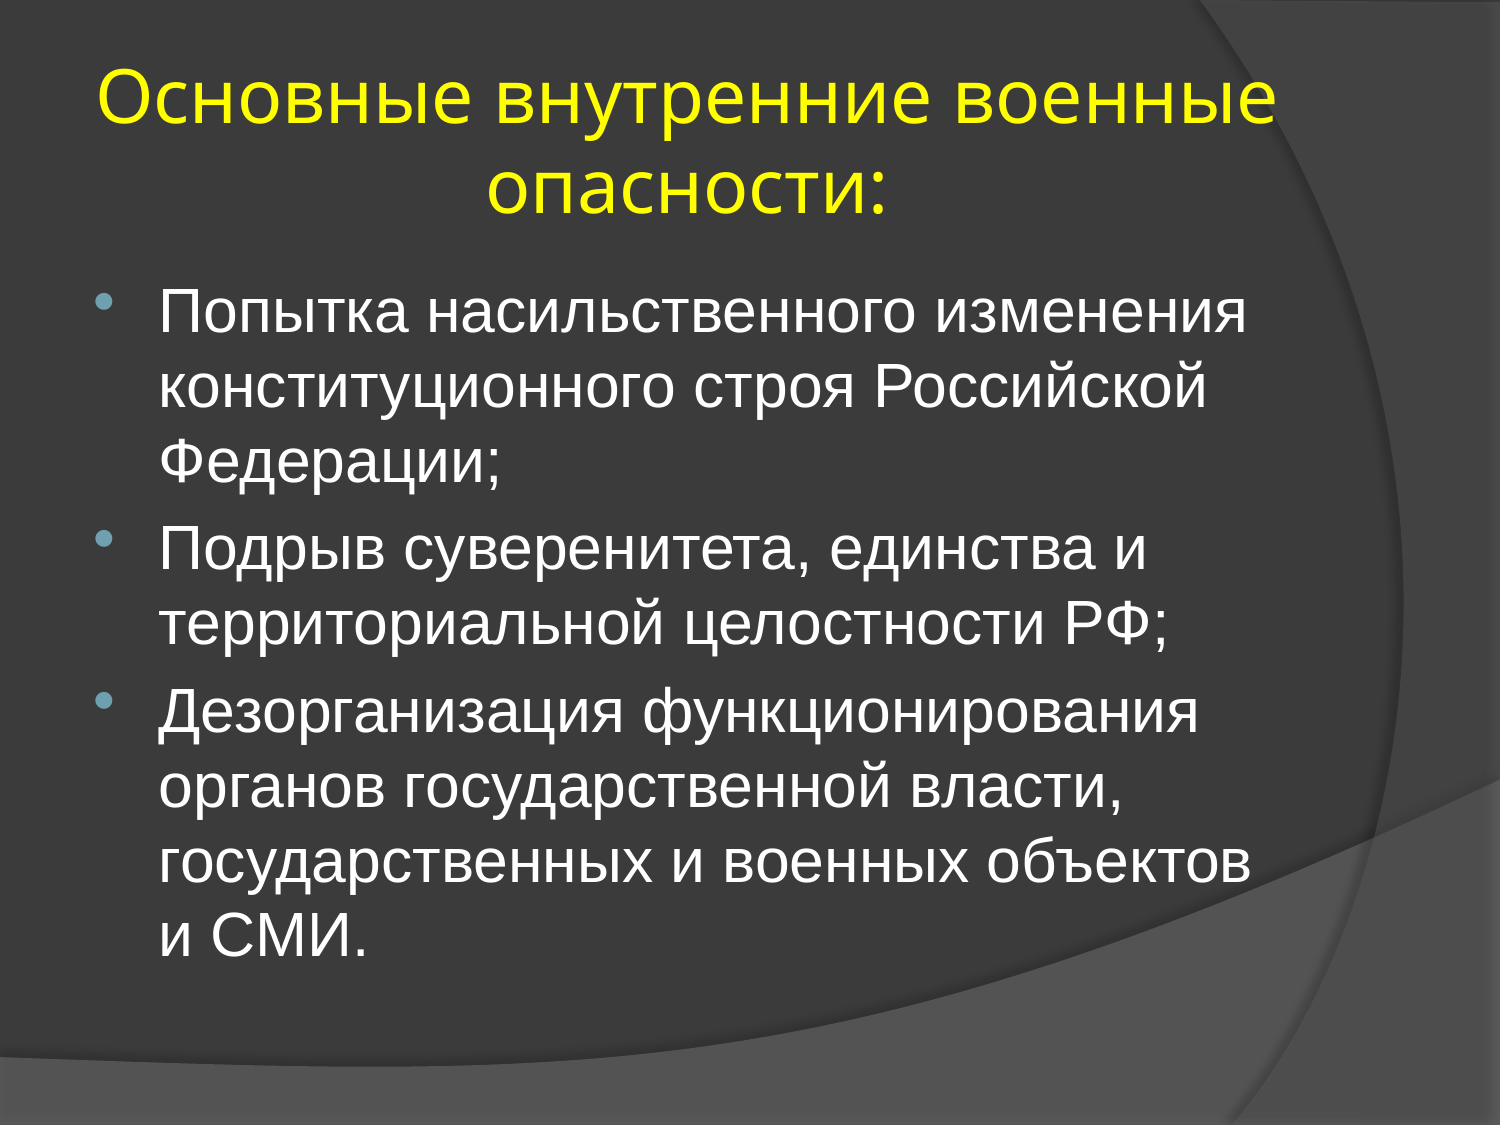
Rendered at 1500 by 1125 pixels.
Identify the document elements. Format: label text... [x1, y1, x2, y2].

title Основные внутренние военные опасности: [75, 45, 1300, 233]
list Попытка насильственного изменения конституционного строя Российской Федерации; Подрыв суверенитета, единства и территориальной целостности РФ; Дезорганизация функционирования органов государственной власти, государственных и военных объектов и СМИ. [75, 262, 1300, 1005]
